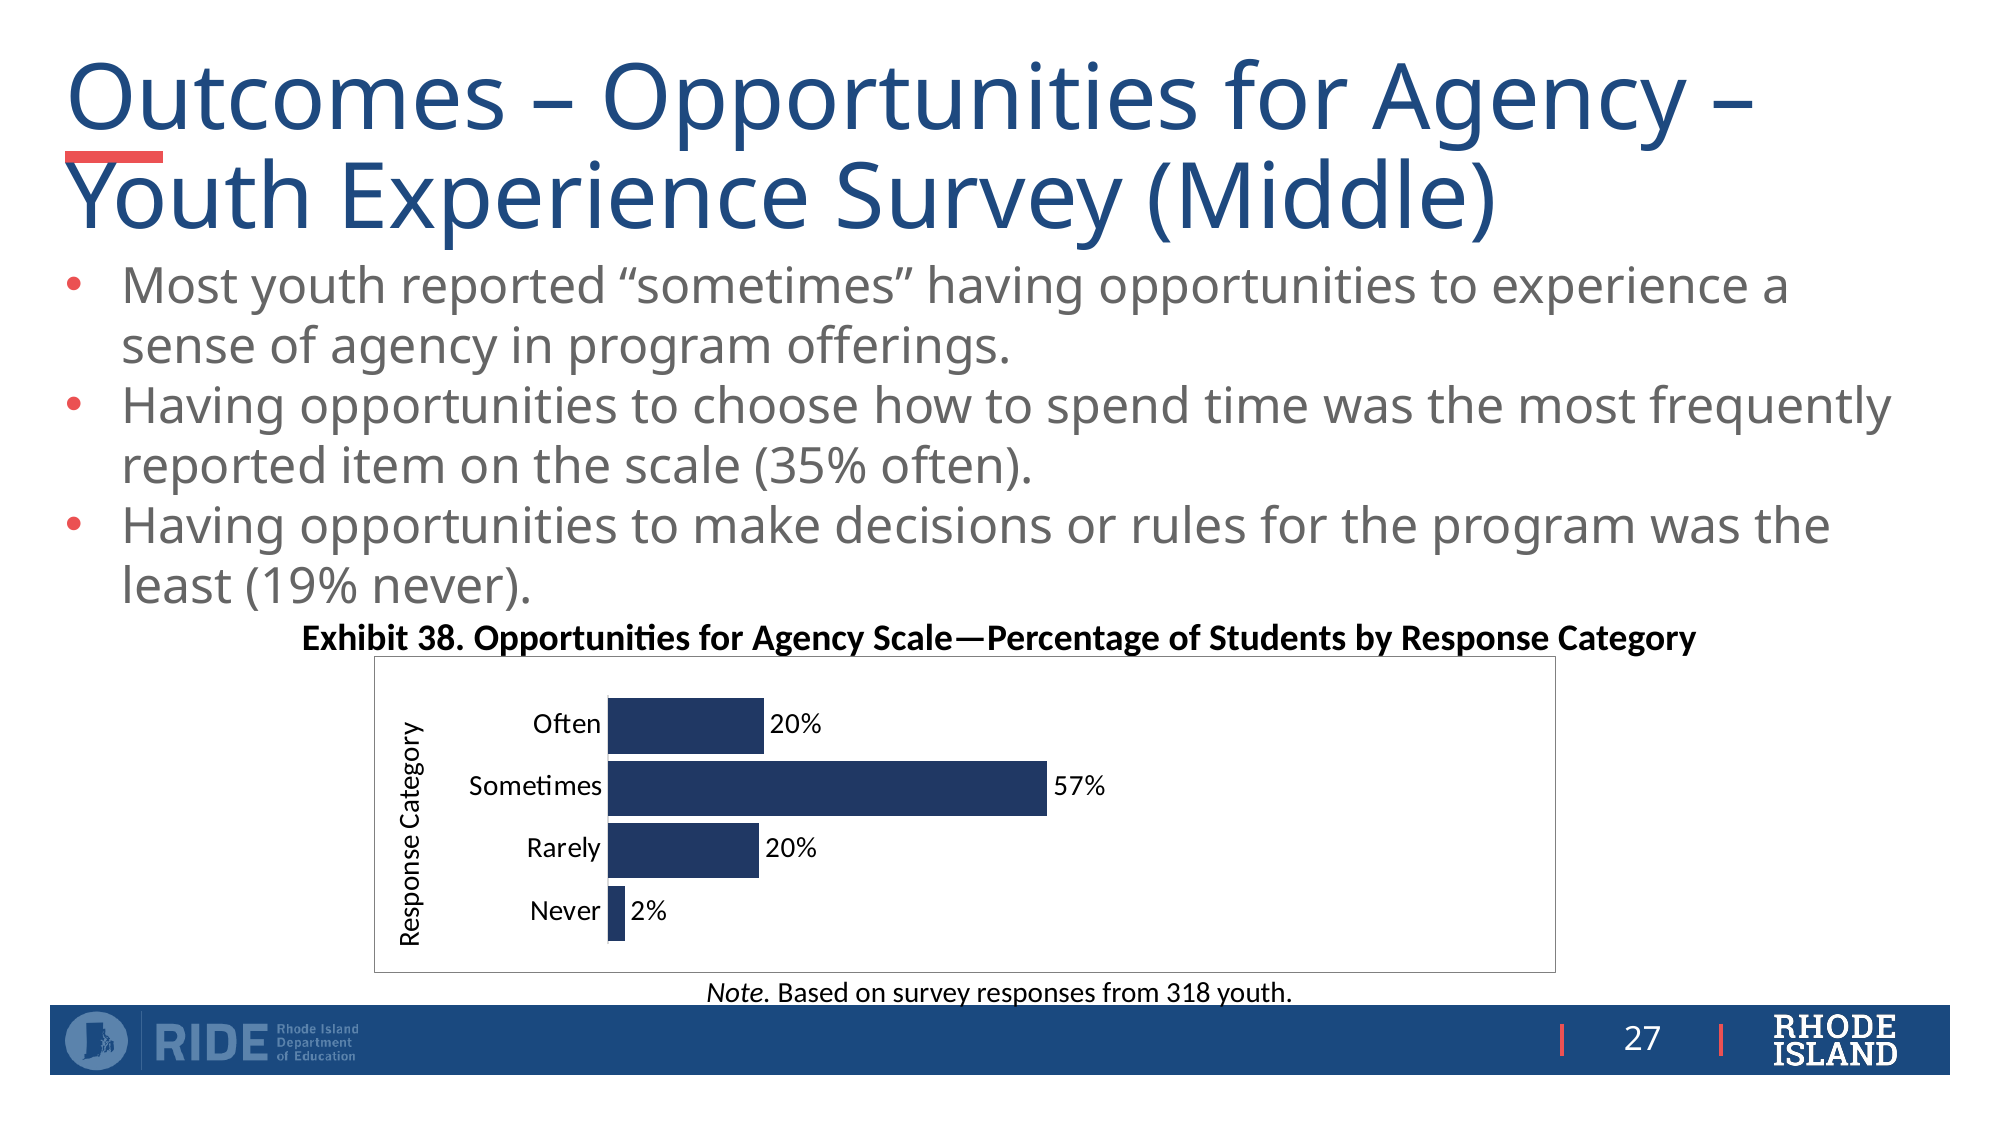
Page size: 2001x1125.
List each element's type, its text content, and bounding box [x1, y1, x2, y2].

picture [1774, 1014, 1897, 1066]
chart [373, 655, 1556, 973]
text_box Most youth reported “sometimes” having opportunities to experience a sense of agency in program offerings. Having opportunities to choose how to spend time was the most frequently reported item on the scale (35% often). Having opportunities to make decisions or rules for the program was the least (19% never). Exhibit 38. Opportunities for Agency Scale—Percentage of Students by Response Category Note. Based on survey responses from 318 youth. [50, 245, 1950, 966]
slide_number 27 [1594, 1012, 1691, 1068]
picture [64, 1010, 360, 1071]
title Outcomes – Opportunities for Agency – Youth Experience Survey (Middle) [50, 43, 1950, 231]
